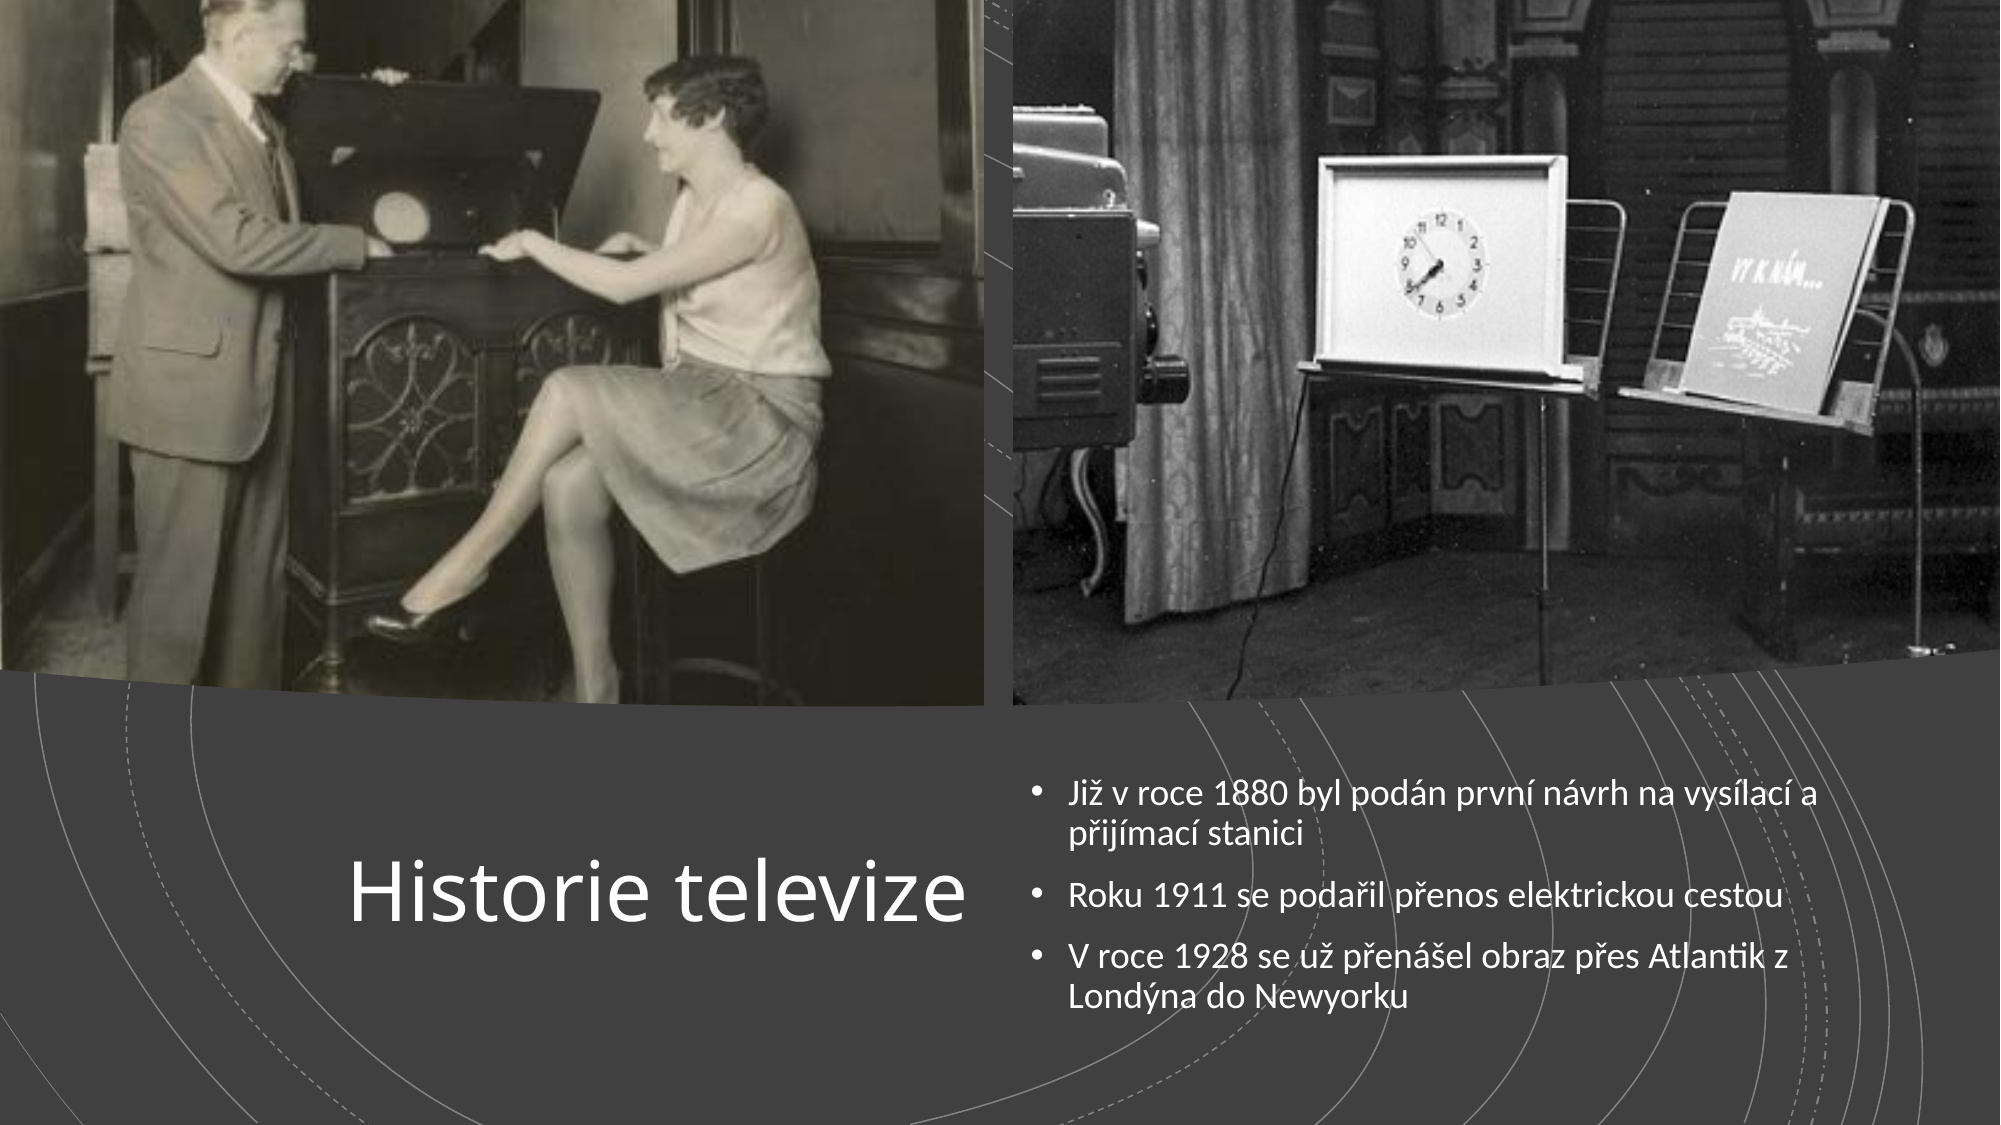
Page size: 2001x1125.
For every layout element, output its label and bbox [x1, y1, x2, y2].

text_box [0, 0, 1999, 1125]
picture [1013, 0, 2000, 706]
picture [0, 0, 984, 707]
